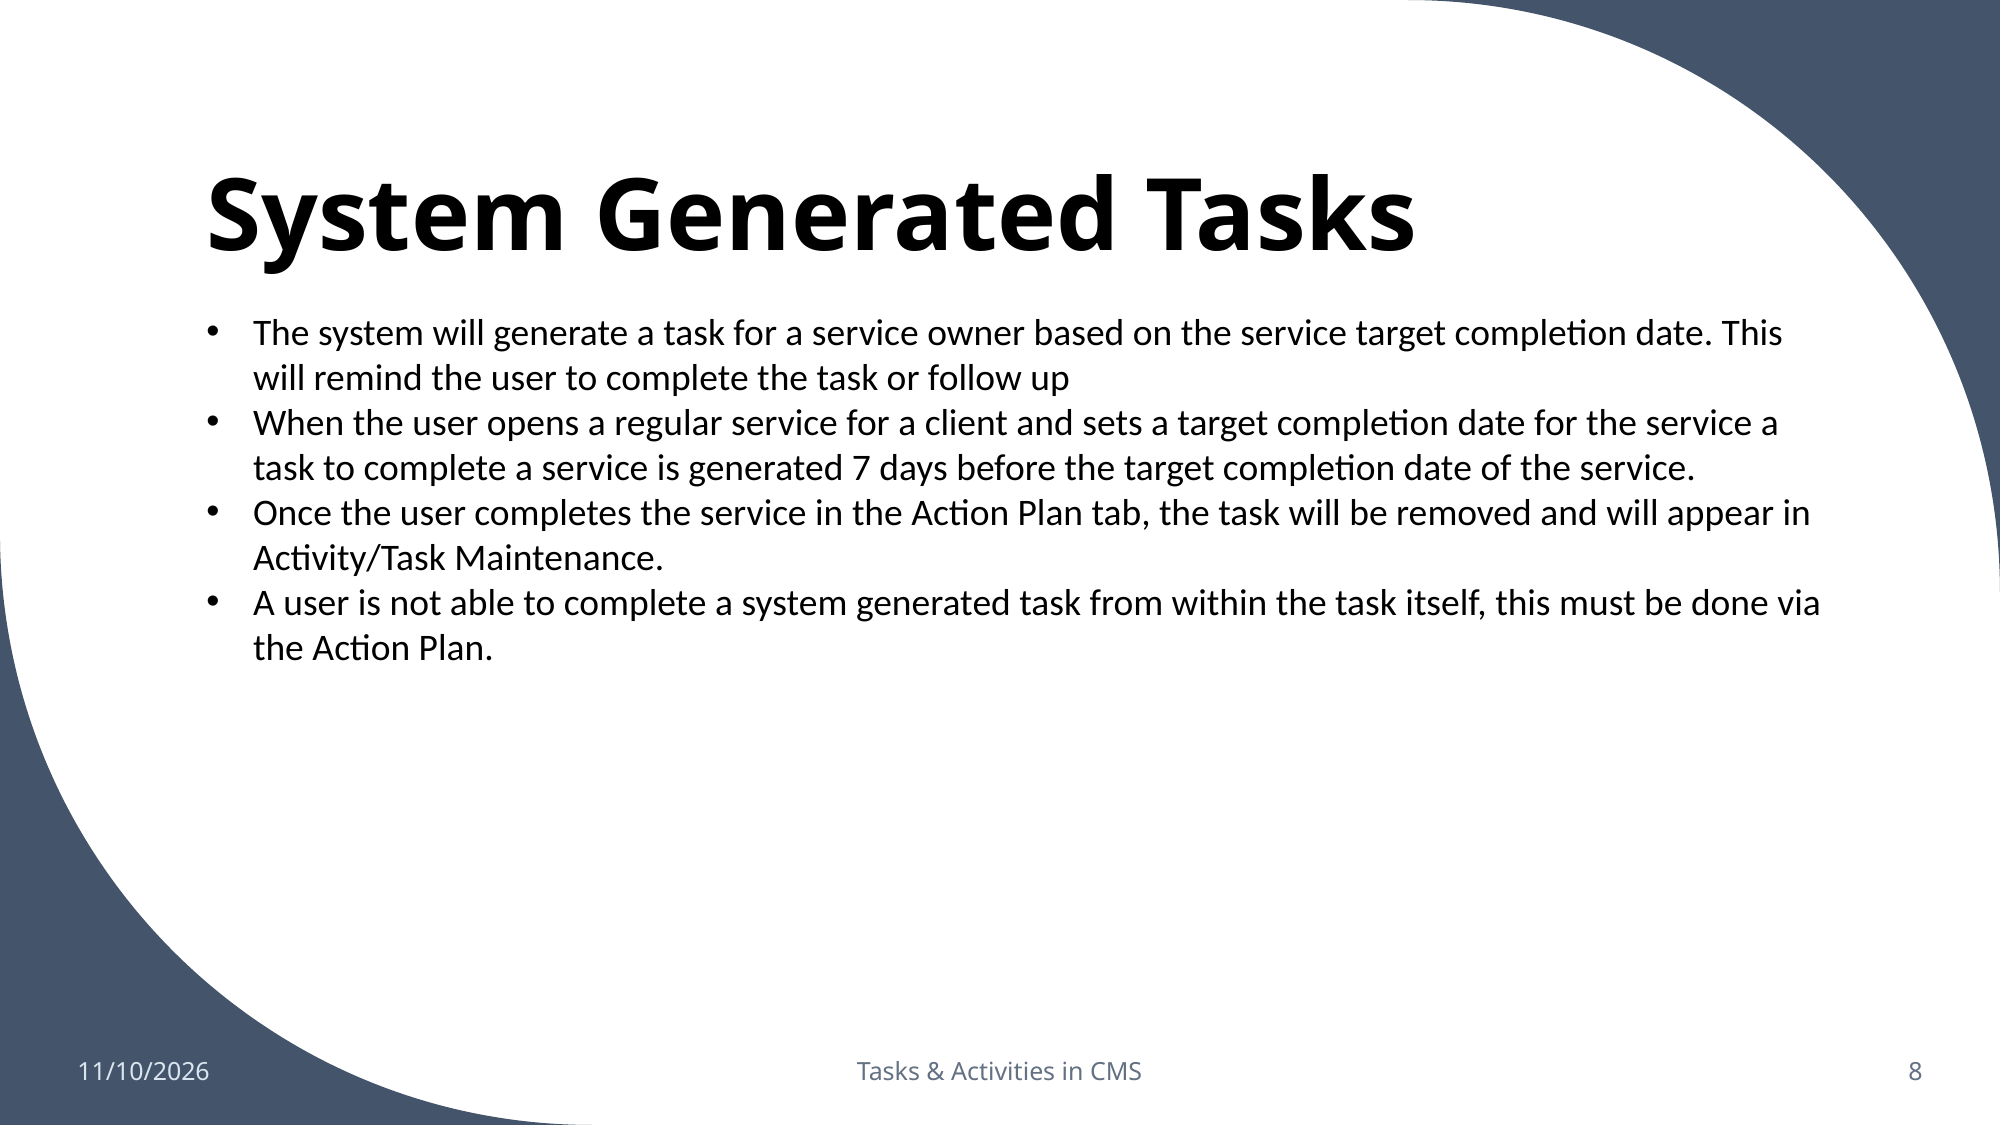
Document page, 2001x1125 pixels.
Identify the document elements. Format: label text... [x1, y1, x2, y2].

text_box The system will generate a task for a service owner based on the service target completion date. This will remind the user to complete the task or follow up When the user opens a regular service for a client and sets a target completion date for the service a task to complete a service is generated 7 days before the target completion date of the service. Once the user completes the service in the Action Plan tab, the task will be removed and will appear in Activity/Task Maintenance. A user is not able to complete a system generated task from within the task itself, this must be done via the Action Plan. [191, 300, 1839, 711]
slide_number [62, 1042, 342, 1103]
title System Generated Tasks [191, 62, 1796, 280]
slide_number 8 [1665, 1042, 1938, 1103]
footer Tasks & Activities in CMS [662, 1042, 1338, 1103]
